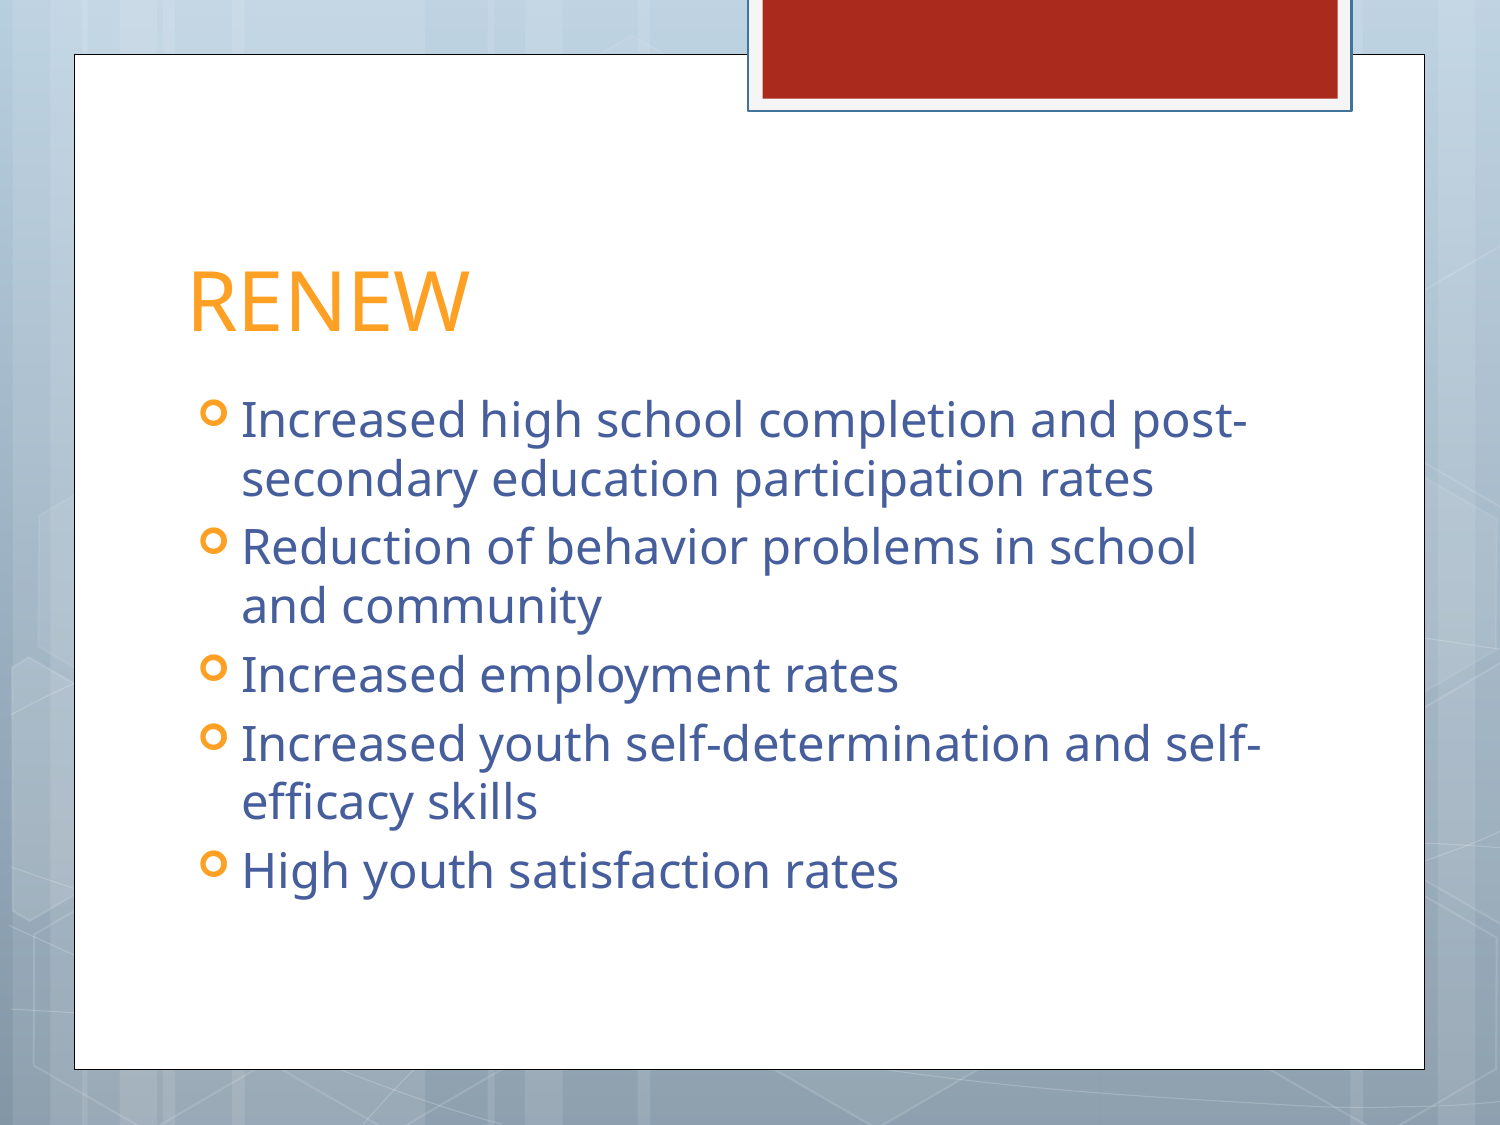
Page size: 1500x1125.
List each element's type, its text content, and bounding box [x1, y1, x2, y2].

list Increased high school completion and post-secondary education participation rates Reduction of behavior problems in school and community Increased employment rates Increased youth self-determination and self-efficacy skills High youth satisfaction rates [171, 381, 1283, 957]
title RENEW [171, 168, 1324, 357]
